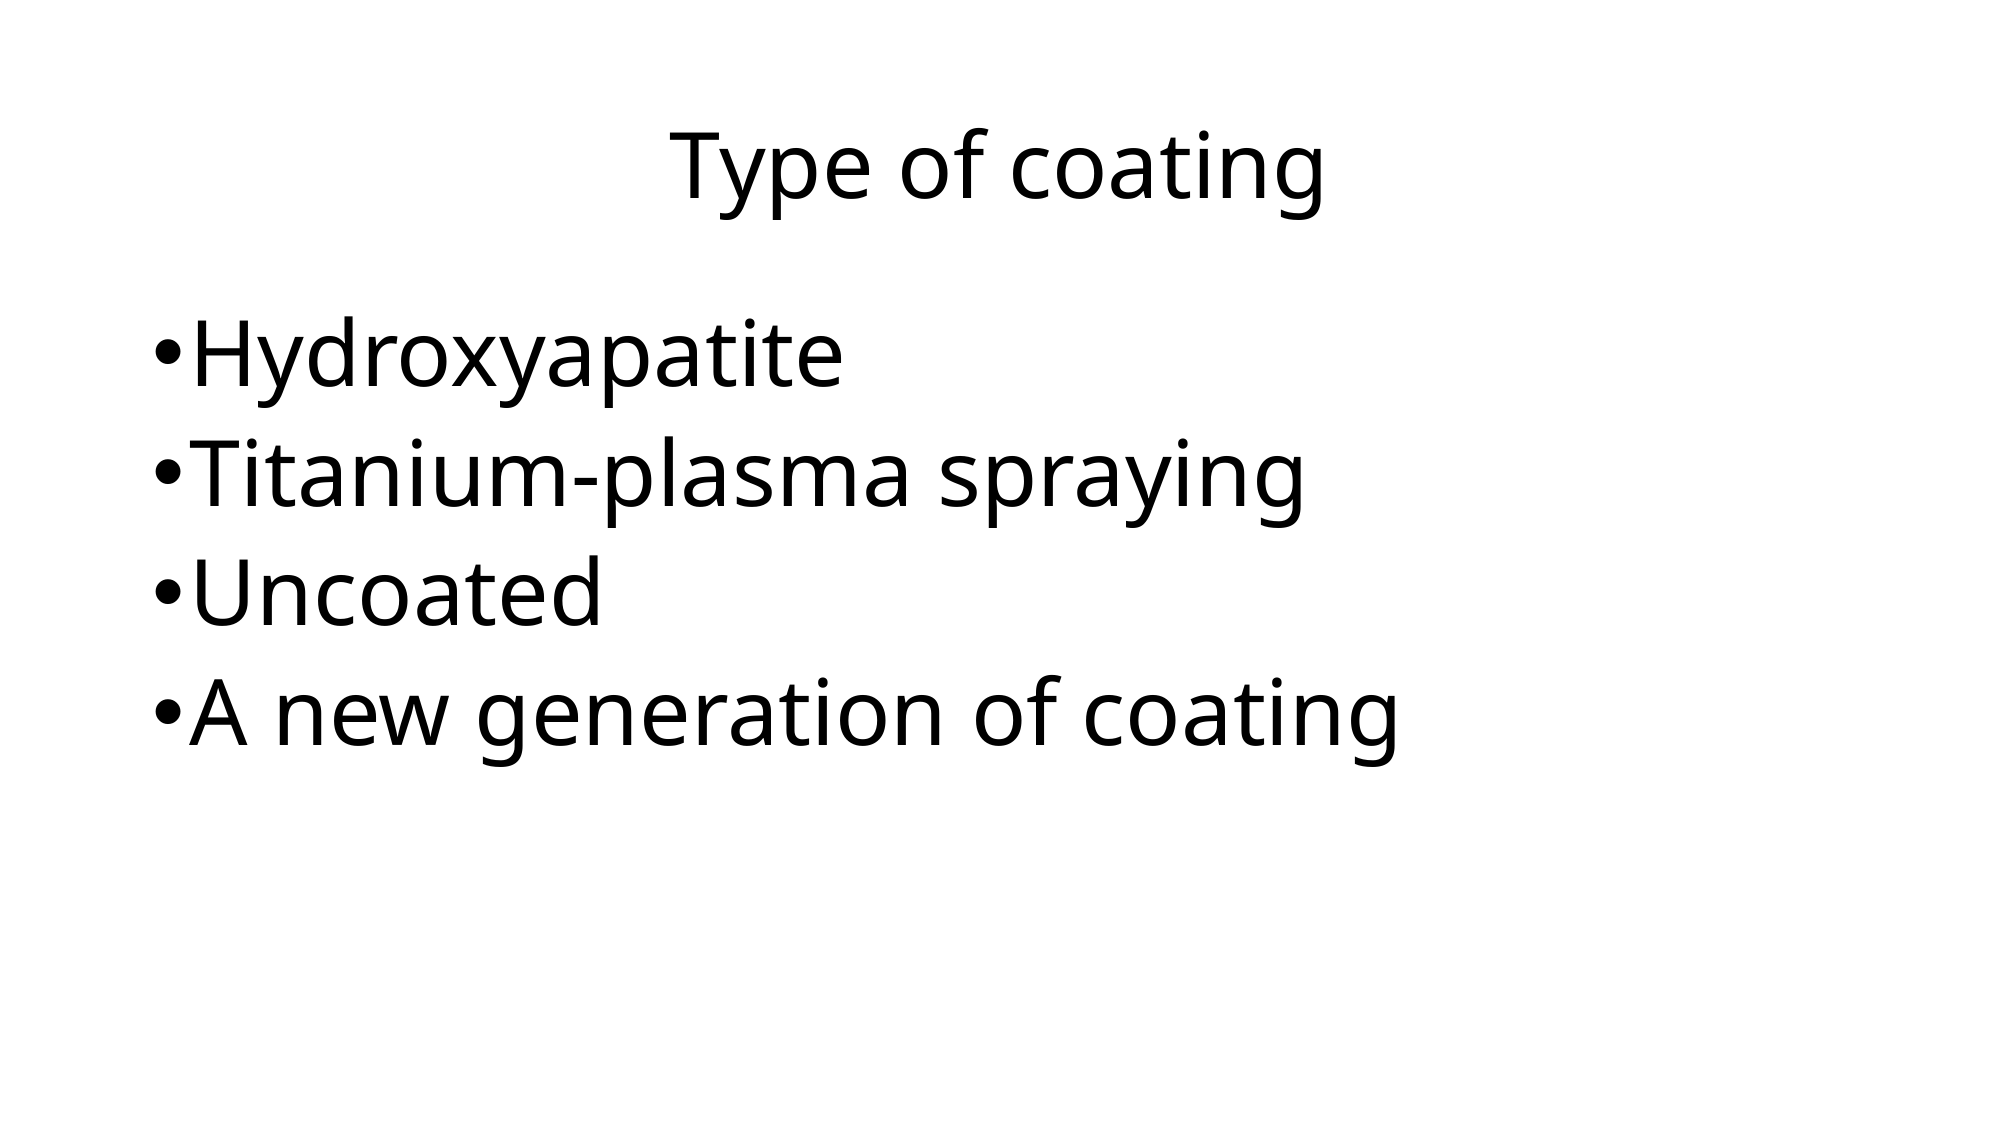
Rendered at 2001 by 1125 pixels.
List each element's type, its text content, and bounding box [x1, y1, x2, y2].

list Hydroxyapatite Titanium-plasma spraying Uncoated A new generation of coating [137, 299, 1863, 1014]
title Type of coating [137, 59, 1863, 278]
